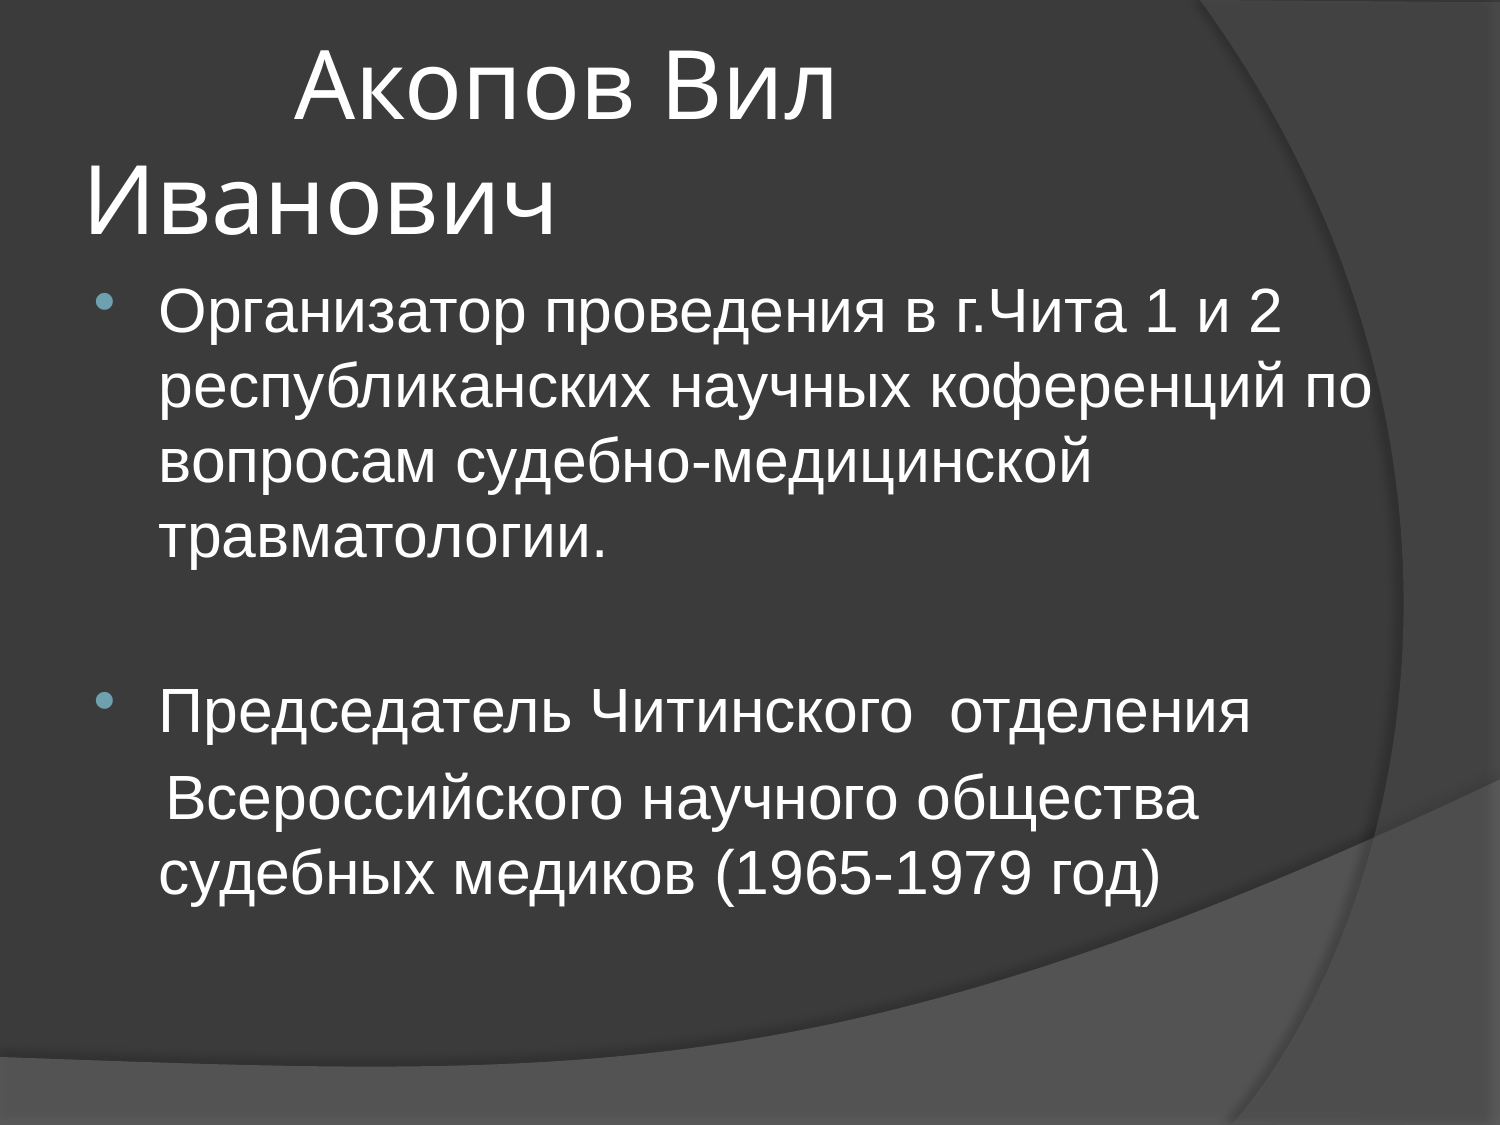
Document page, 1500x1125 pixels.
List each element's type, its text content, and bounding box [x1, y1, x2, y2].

list Организатор проведения в г.Чита 1 и 2 республиканских научных коференций по вопросам судебно-медицинской травматологии. Председатель Читинского отделения Всероссийского научного общества судебных медиков (1965-1979 год) [74, 262, 1412, 1071]
title Акопов Вил Иванович [74, 44, 1301, 233]
